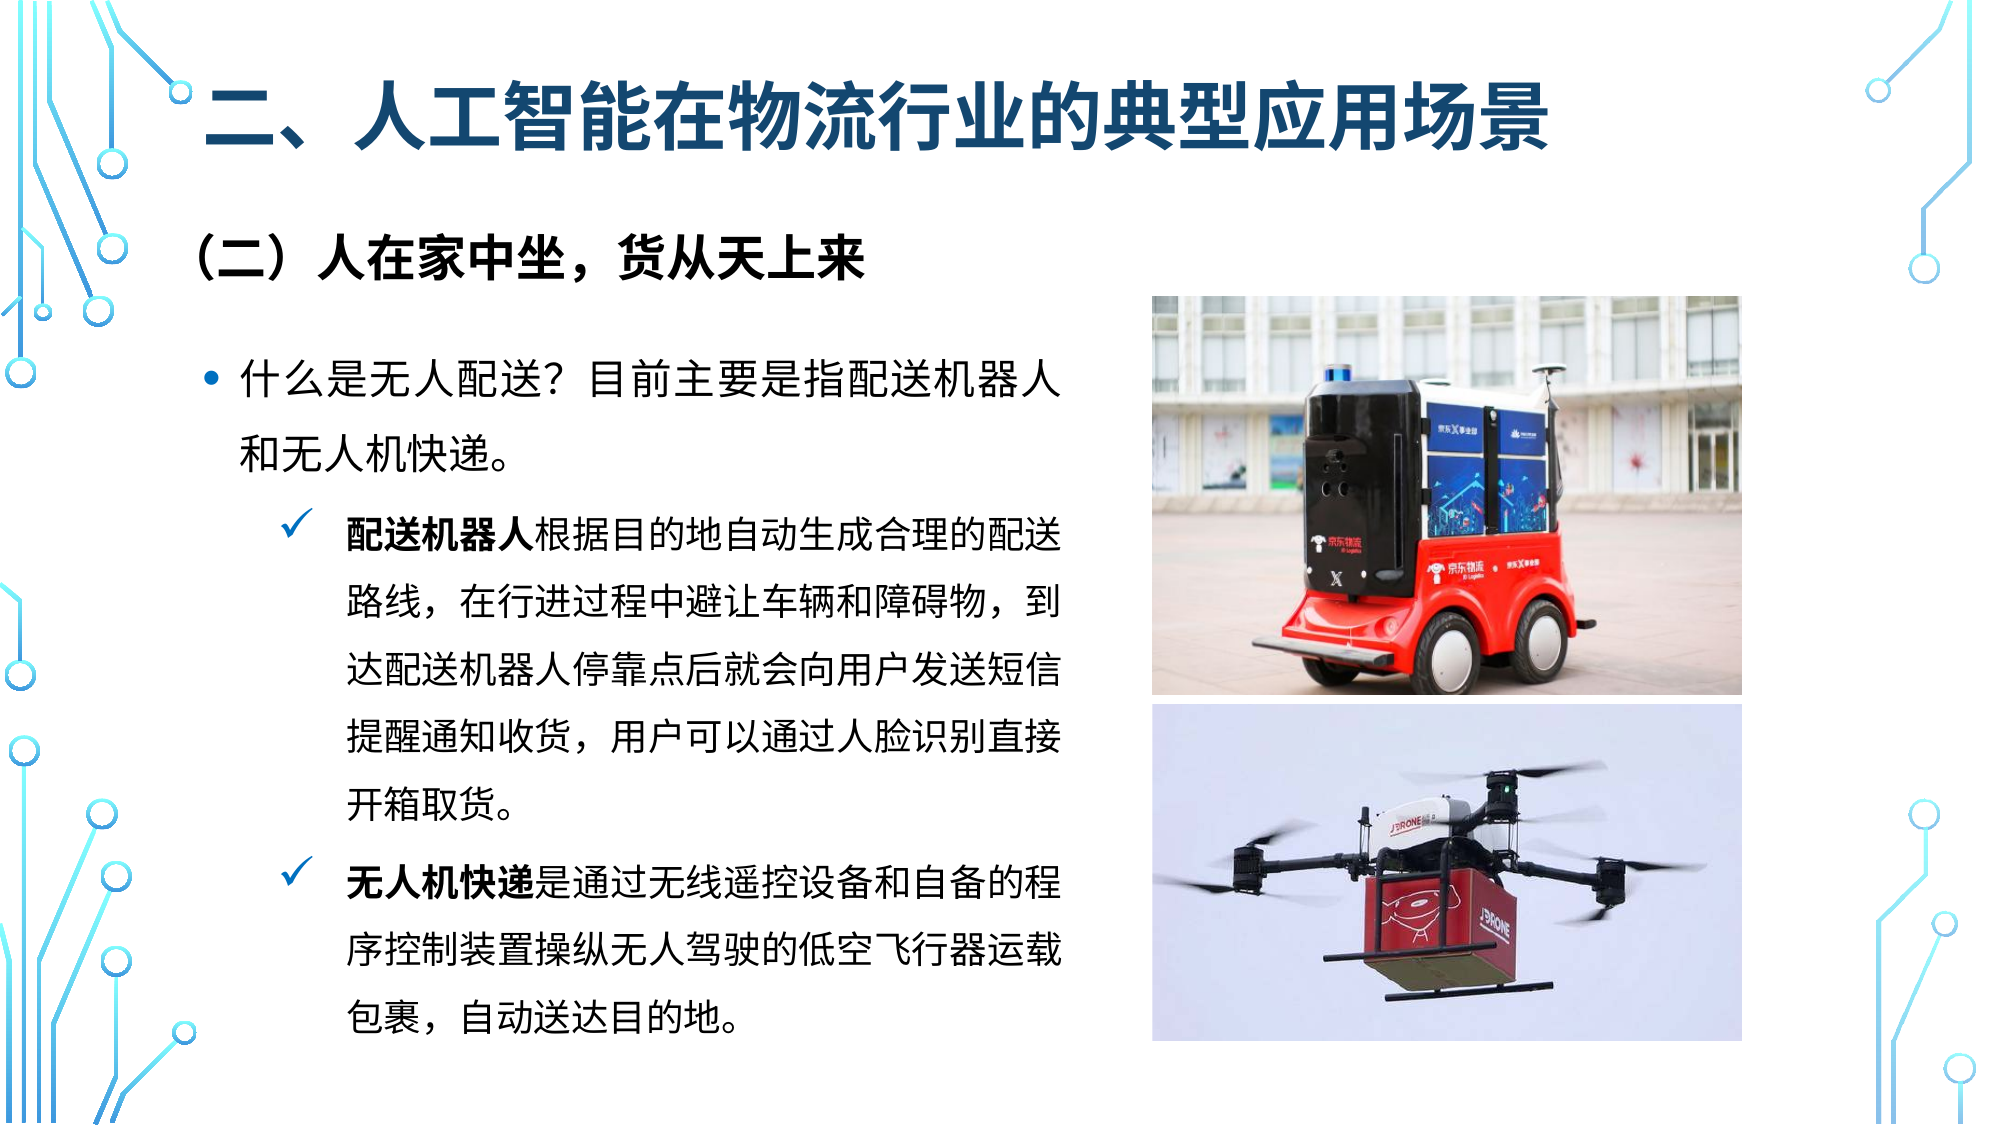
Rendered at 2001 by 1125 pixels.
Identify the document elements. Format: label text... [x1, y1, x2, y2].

title 二、人工智能在物流行业的典型应用场景 [187, 0, 1813, 242]
list 什么是无人配送？目前主要是指配送机器人和无人机快递。 配送机器人根据目的地自动生成合理的配送路线，在行进过程中避让车辆和障碍物，到达配送机器人停靠点后就会向用户发送短信提醒通知收货，用户可以通过人脸识别直接开箱取货。 无人机快递是通过无线遥控设备和自备的程序控制装置操纵无人驾驶的低空飞行器运载包裹，自动送达目的地。 [187, 320, 1078, 1063]
text_box （二）人在家中坐，货从天上来 [151, 189, 882, 295]
picture [1152, 704, 1743, 1042]
picture [1152, 296, 1743, 696]
